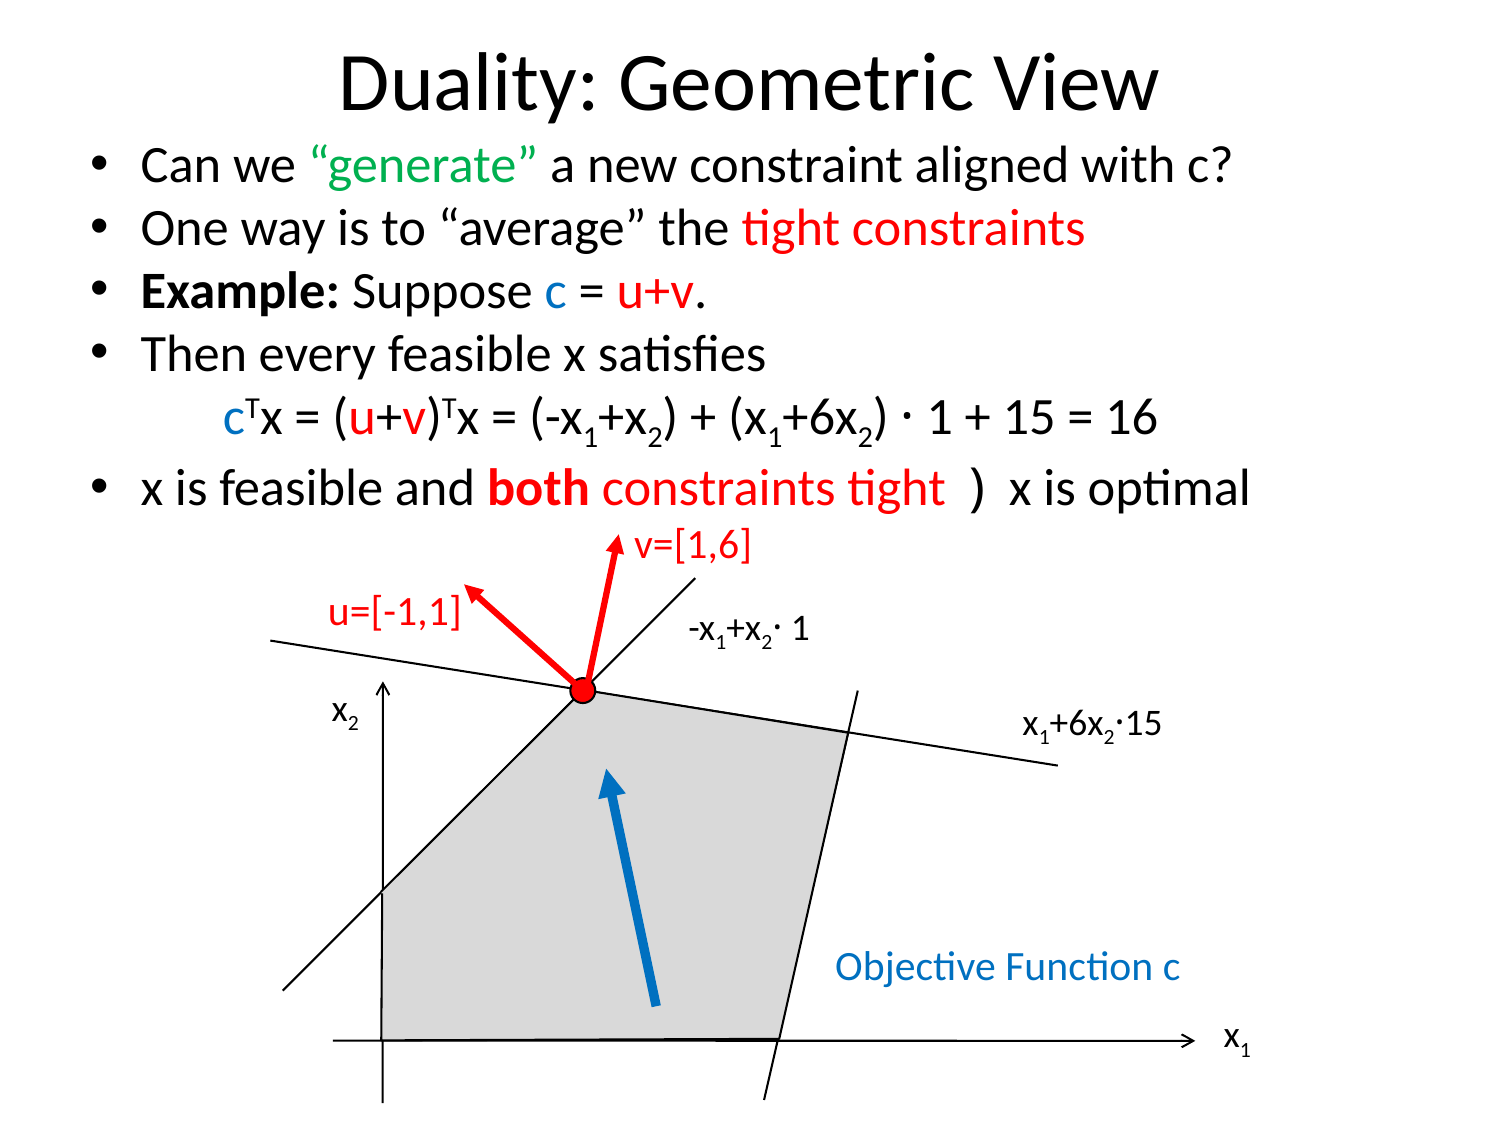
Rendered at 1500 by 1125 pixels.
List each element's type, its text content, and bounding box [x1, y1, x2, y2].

text_box v=[1,6] [619, 509, 768, 575]
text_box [270, 640, 277, 766]
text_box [463, 584, 584, 691]
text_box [699, 640, 1059, 766]
title Duality: Geometric View [75, 4, 1425, 123]
list Can we “generate” a new constraint aligned with c? One way is to “average” the tight constraints Example: Suppose c = u+v. Then every feasible x satisfies cTx = (u+v)Tx = (-x1+x2) + (x1+6x2) · 1 + 15 = 16 x is feasible and both constraints tight ) x is optimal [75, 123, 1466, 525]
text_box [380, 952, 800, 1038]
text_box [282, 577, 696, 991]
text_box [512, 862, 751, 913]
text_box -x1+x2· 1 [699, 595, 825, 639]
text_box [523, 596, 682, 630]
text_box Objective Function c [820, 931, 1196, 996]
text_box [605, 848, 1016, 943]
text_box x1+6x2·15 [1062, 690, 1178, 757]
text_box x1 [1209, 1003, 1266, 1069]
text_box [699, 775, 840, 846]
